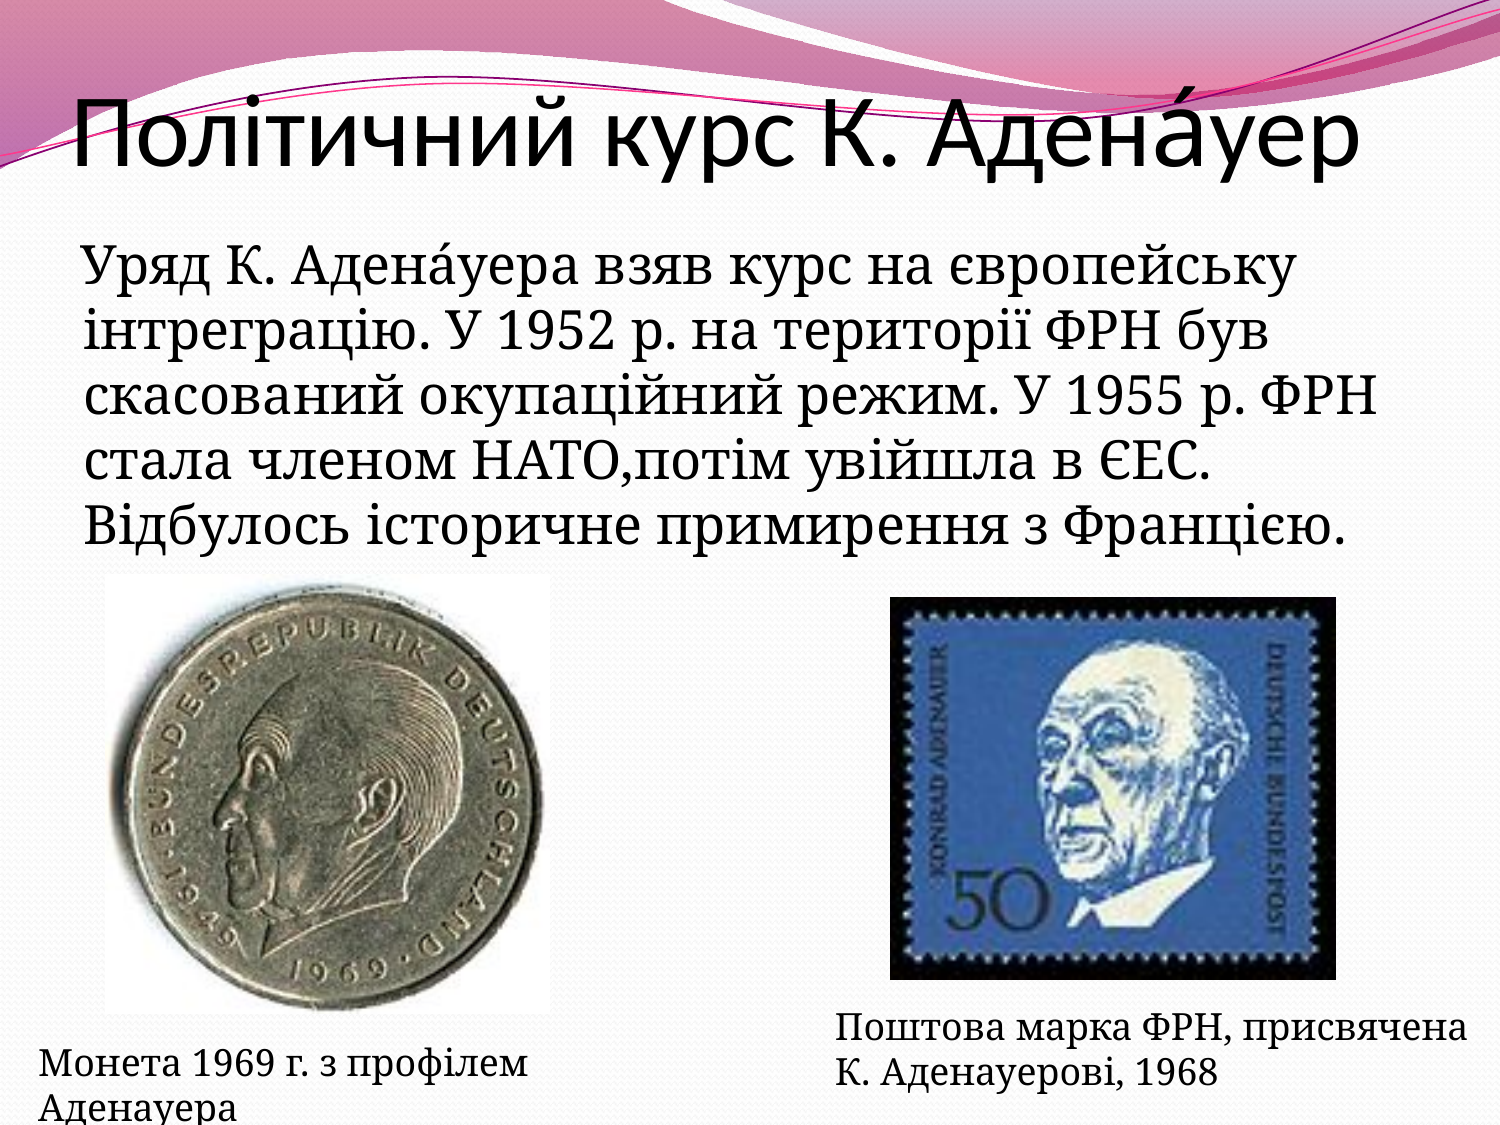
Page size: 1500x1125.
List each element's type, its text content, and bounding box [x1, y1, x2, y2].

picture [890, 597, 1337, 980]
picture [105, 573, 550, 1014]
text_box Монета 1969 г. з профілем Аденауера [23, 1031, 692, 1125]
list Уряд К. Адена́уера взяв курс на європейську інтреграцію. У 1952 р. на території ФРН був скасований окупаційний режим. У 1955 р. ФРН стала членом НАТО,потім увійшла в ЄЕС. Відбулось історичне примирення з Францією. [23, 222, 1425, 586]
text_box Поштова марка ФРН, присвячена К. Аденауерові, 1968 [820, 996, 1500, 1101]
title Політичний курс К. Адена́уер [70, 0, 1421, 188]
